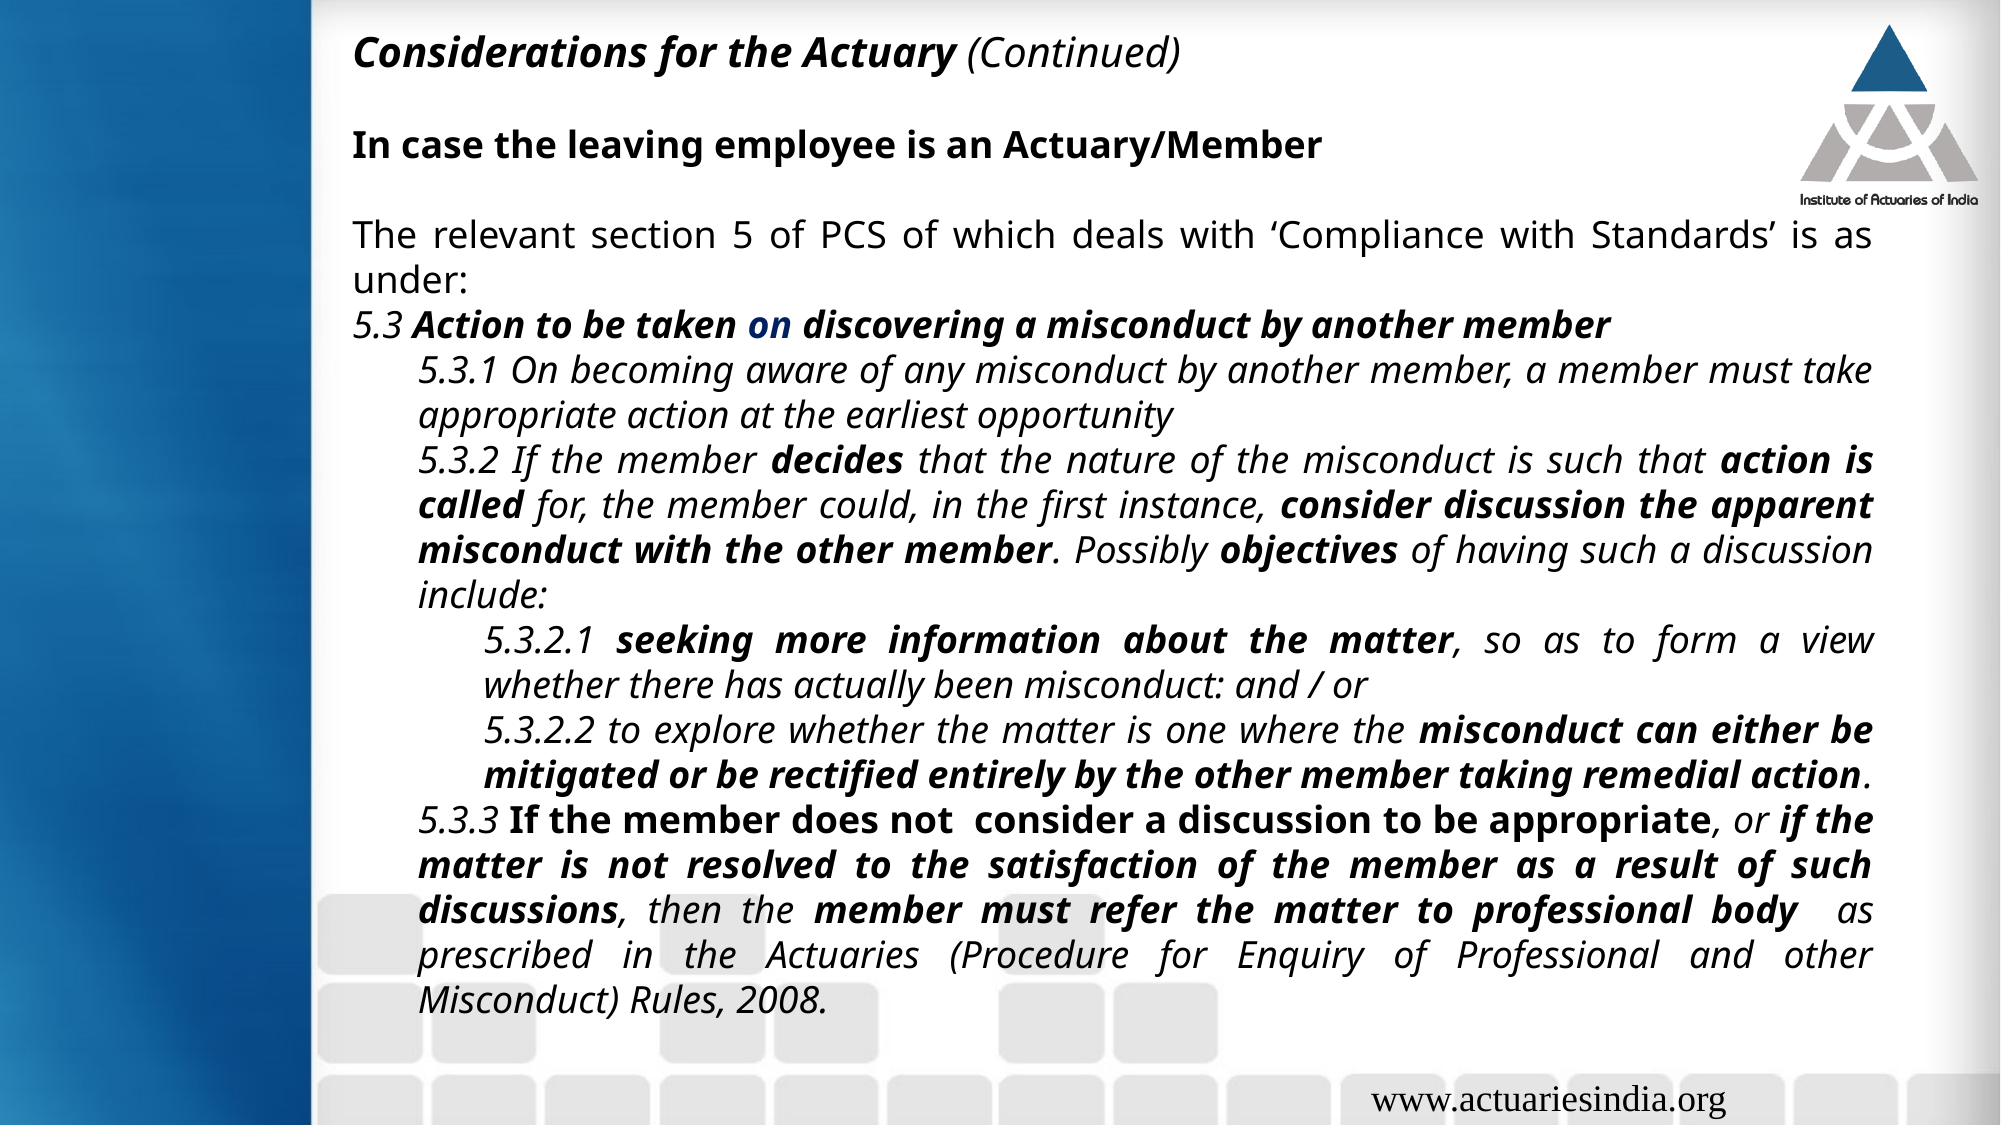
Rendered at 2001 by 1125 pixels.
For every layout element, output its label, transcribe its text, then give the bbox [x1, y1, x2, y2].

text_box www.actuariesindia.org [1356, 1066, 1832, 1125]
picture [1799, 0, 2001, 1125]
text_box Considerations for the Actuary (Continued) In case the leaving employee is an Actuary/Member The relevant section 5 of PCS of which deals with ‘Compliance with Standards’ is as under: 5.3 Action to be taken on discovering a misconduct by another member 5.3.1 On becoming aware of any misconduct by another member, a member must take appropriate action at the earliest opportunity 5.3.2 If the member decides that the nature of the misconduct is such that action is called for, the member could, in the first instance, consider discussion the apparent misconduct with the other member. Possibly objectives of having such a discussion include: 5.3.2.1 seeking more information about the matter, so as to form a view whether there has actually been misconduct: and / or 5.3.2.2 to explore whether the matter is one where the misconduct can either be mitigated or be rectified entirely by the other member taking remedial action. 5.3.3 If the member does not consider a discussion to be appropriate, or if the matter is not resolved to the satisfaction of the member as a result of such discussions, then the member must refer the matter to professional body as prescribed in the Actuaries (Procedure for Enquiry of Professional and other Misconduct) Rules, 2008. [337, 0, 1889, 1029]
text_box [312, 74, 1800, 1067]
picture [0, 0, 1356, 1125]
